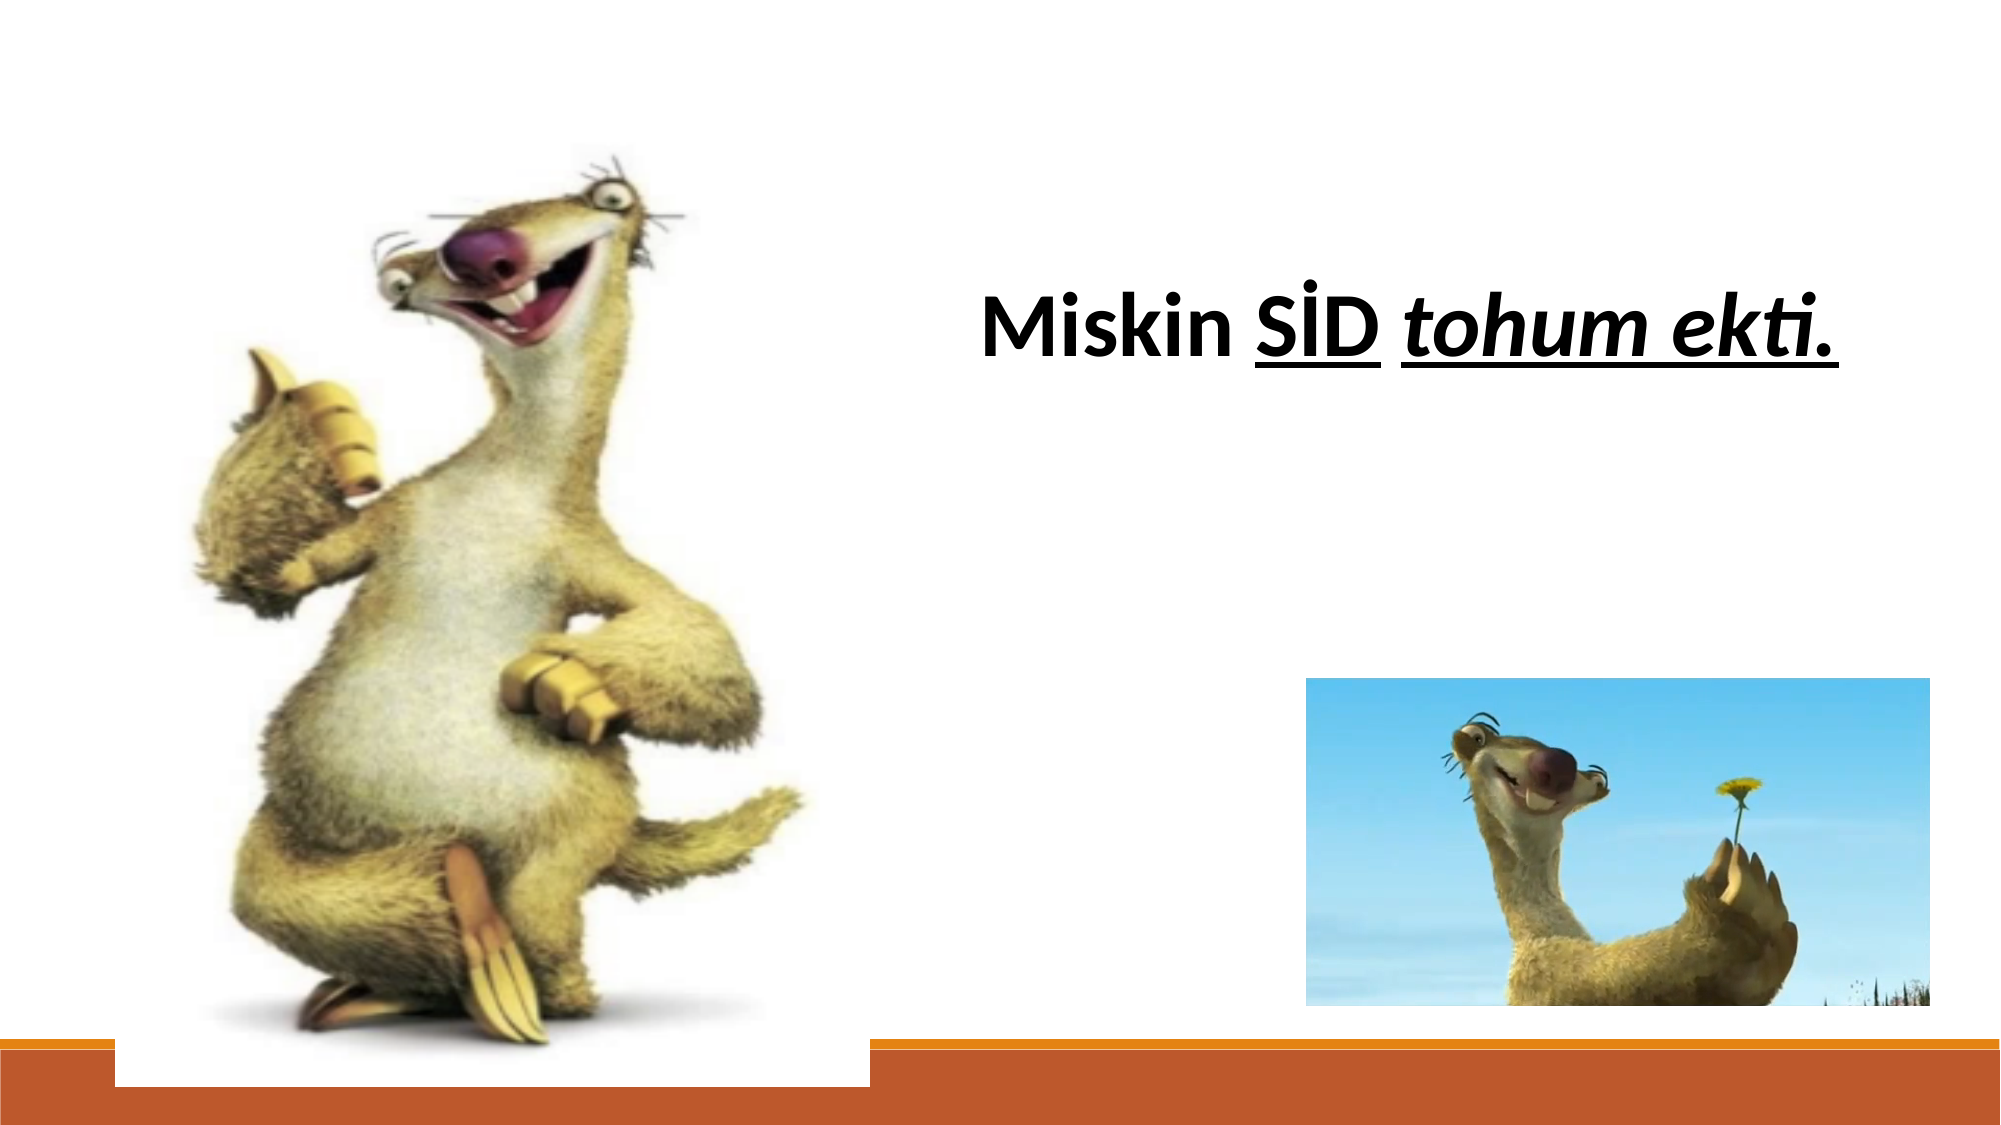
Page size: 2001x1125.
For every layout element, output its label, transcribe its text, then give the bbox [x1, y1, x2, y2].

text_box Miskin SİD tohum ekti. [964, 257, 1903, 383]
picture [114, 92, 871, 1088]
picture [1305, 677, 1931, 1007]
